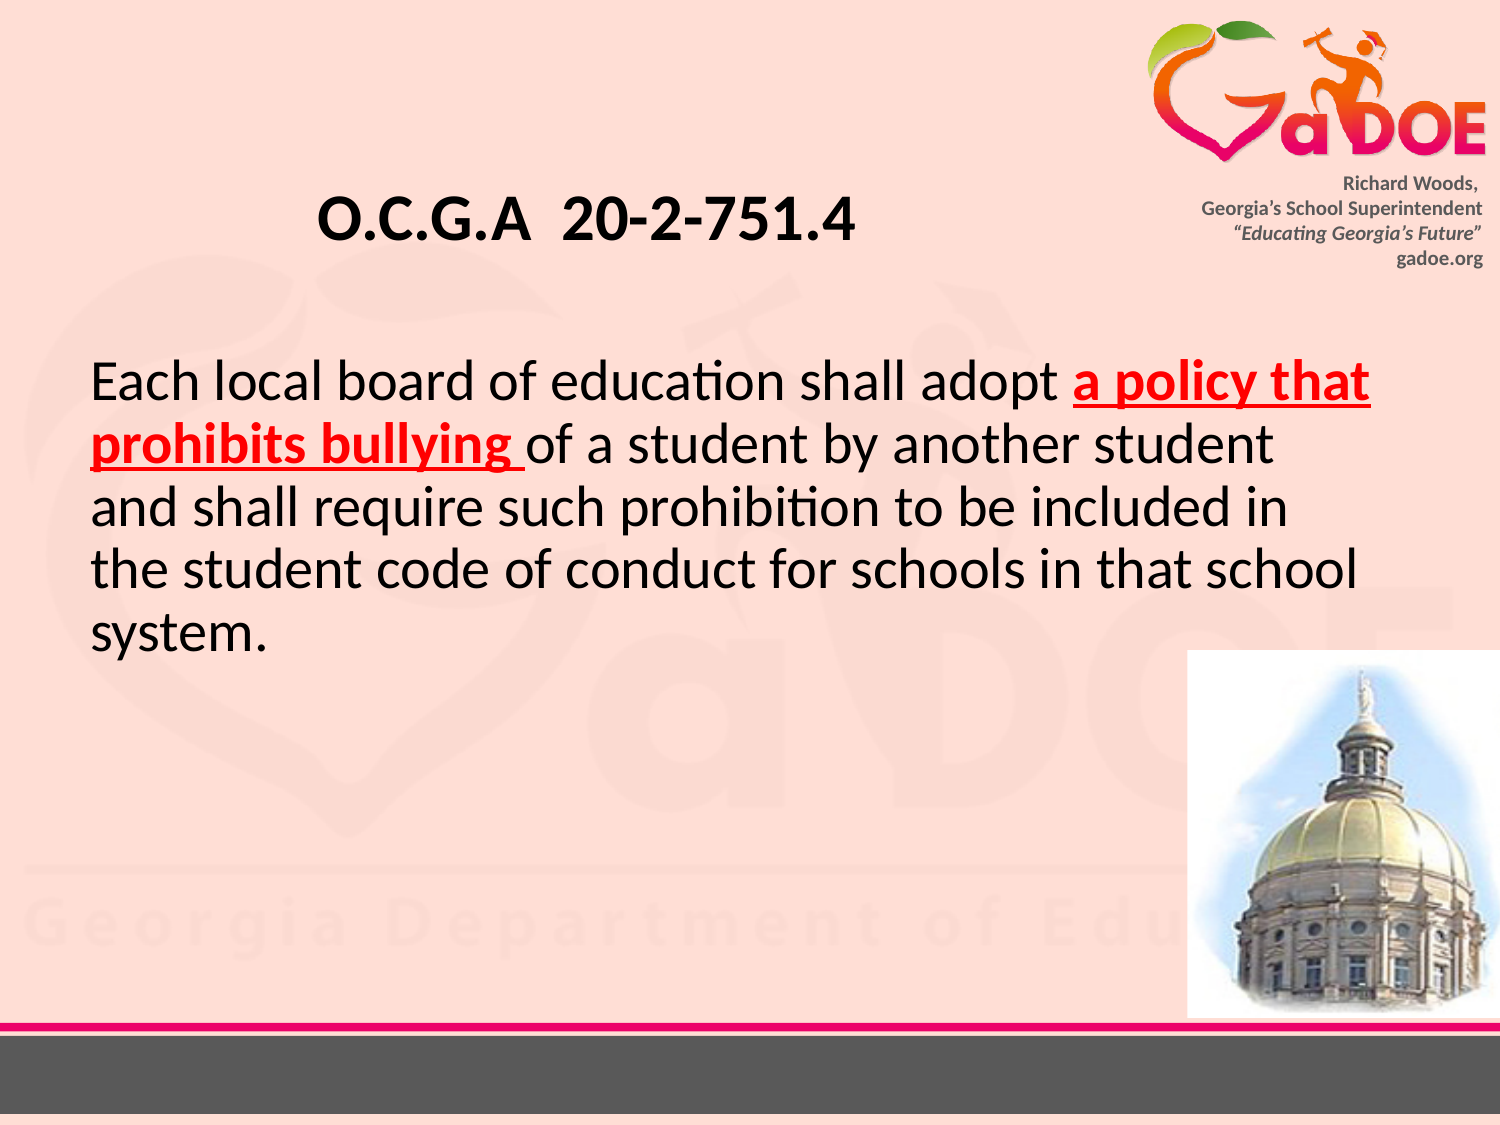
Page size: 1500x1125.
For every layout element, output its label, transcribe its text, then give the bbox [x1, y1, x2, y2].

picture [19, 235, 1500, 1018]
list O.C.G.A 20-2-751.4 Each local board of education shall adopt a policy that prohibits bullying of a student by another student and shall require such prohibition to be included in the student code of conduct for schools in that school system. [37, 174, 1388, 788]
picture [1135, 8, 1499, 164]
